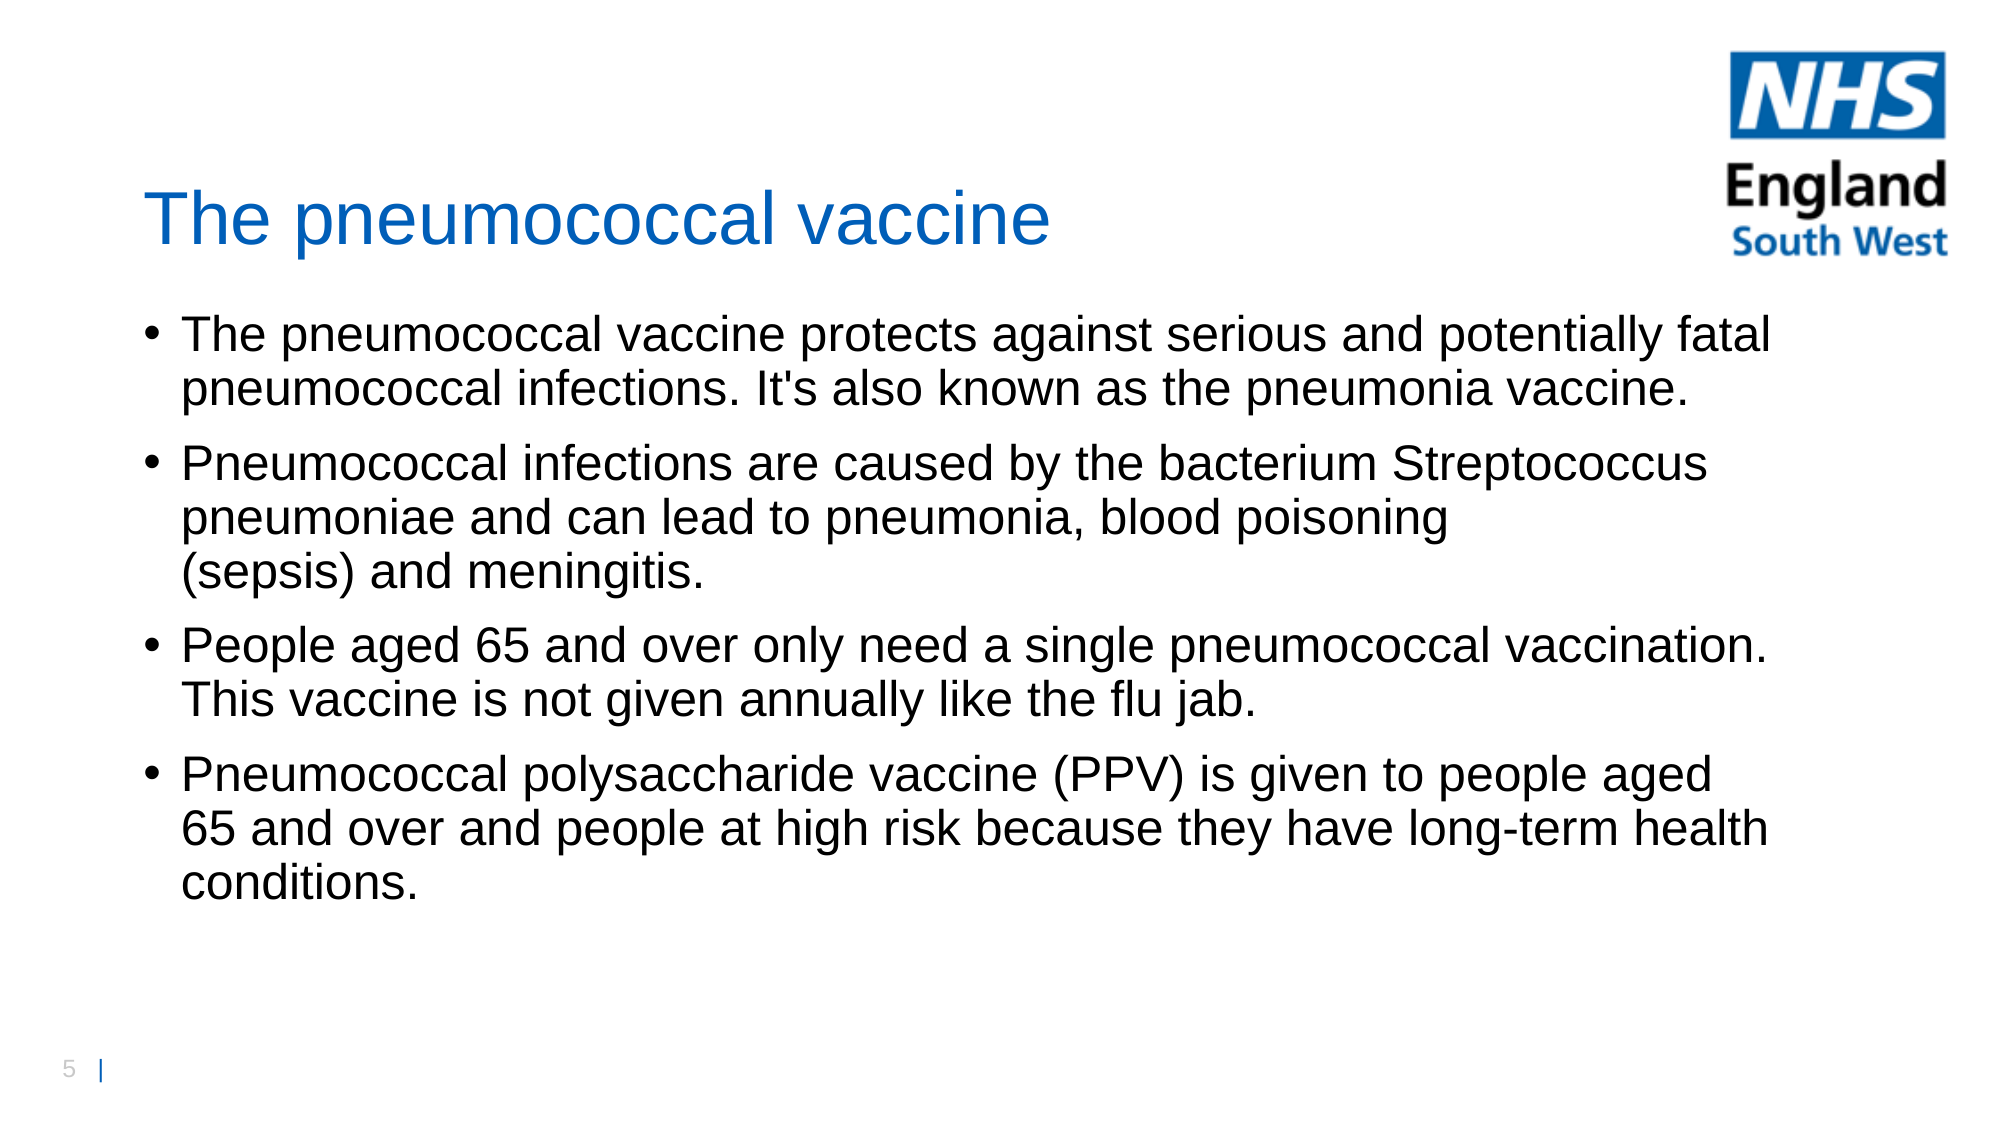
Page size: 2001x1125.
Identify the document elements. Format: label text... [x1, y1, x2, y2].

title The pneumococcal vaccine [128, 170, 1720, 271]
list The pneumococcal vaccine protects against serious and potentially fatal pneumococcal infections. It's also known as the pneumonia vaccine. Pneumococcal infections are caused by the bacterium Streptococcus pneumoniae and can lead to pneumonia, blood poisoning (sepsis) and meningitis. People aged 65 and over only need a single pneumococcal vaccination. This vaccine is not given annually like the flu jab. Pneumococcal polysaccharide vaccine (PPV) is given to people aged 65 and over and people at high risk because they have long-term health conditions. [128, 300, 1874, 1056]
picture [1720, 43, 1956, 279]
